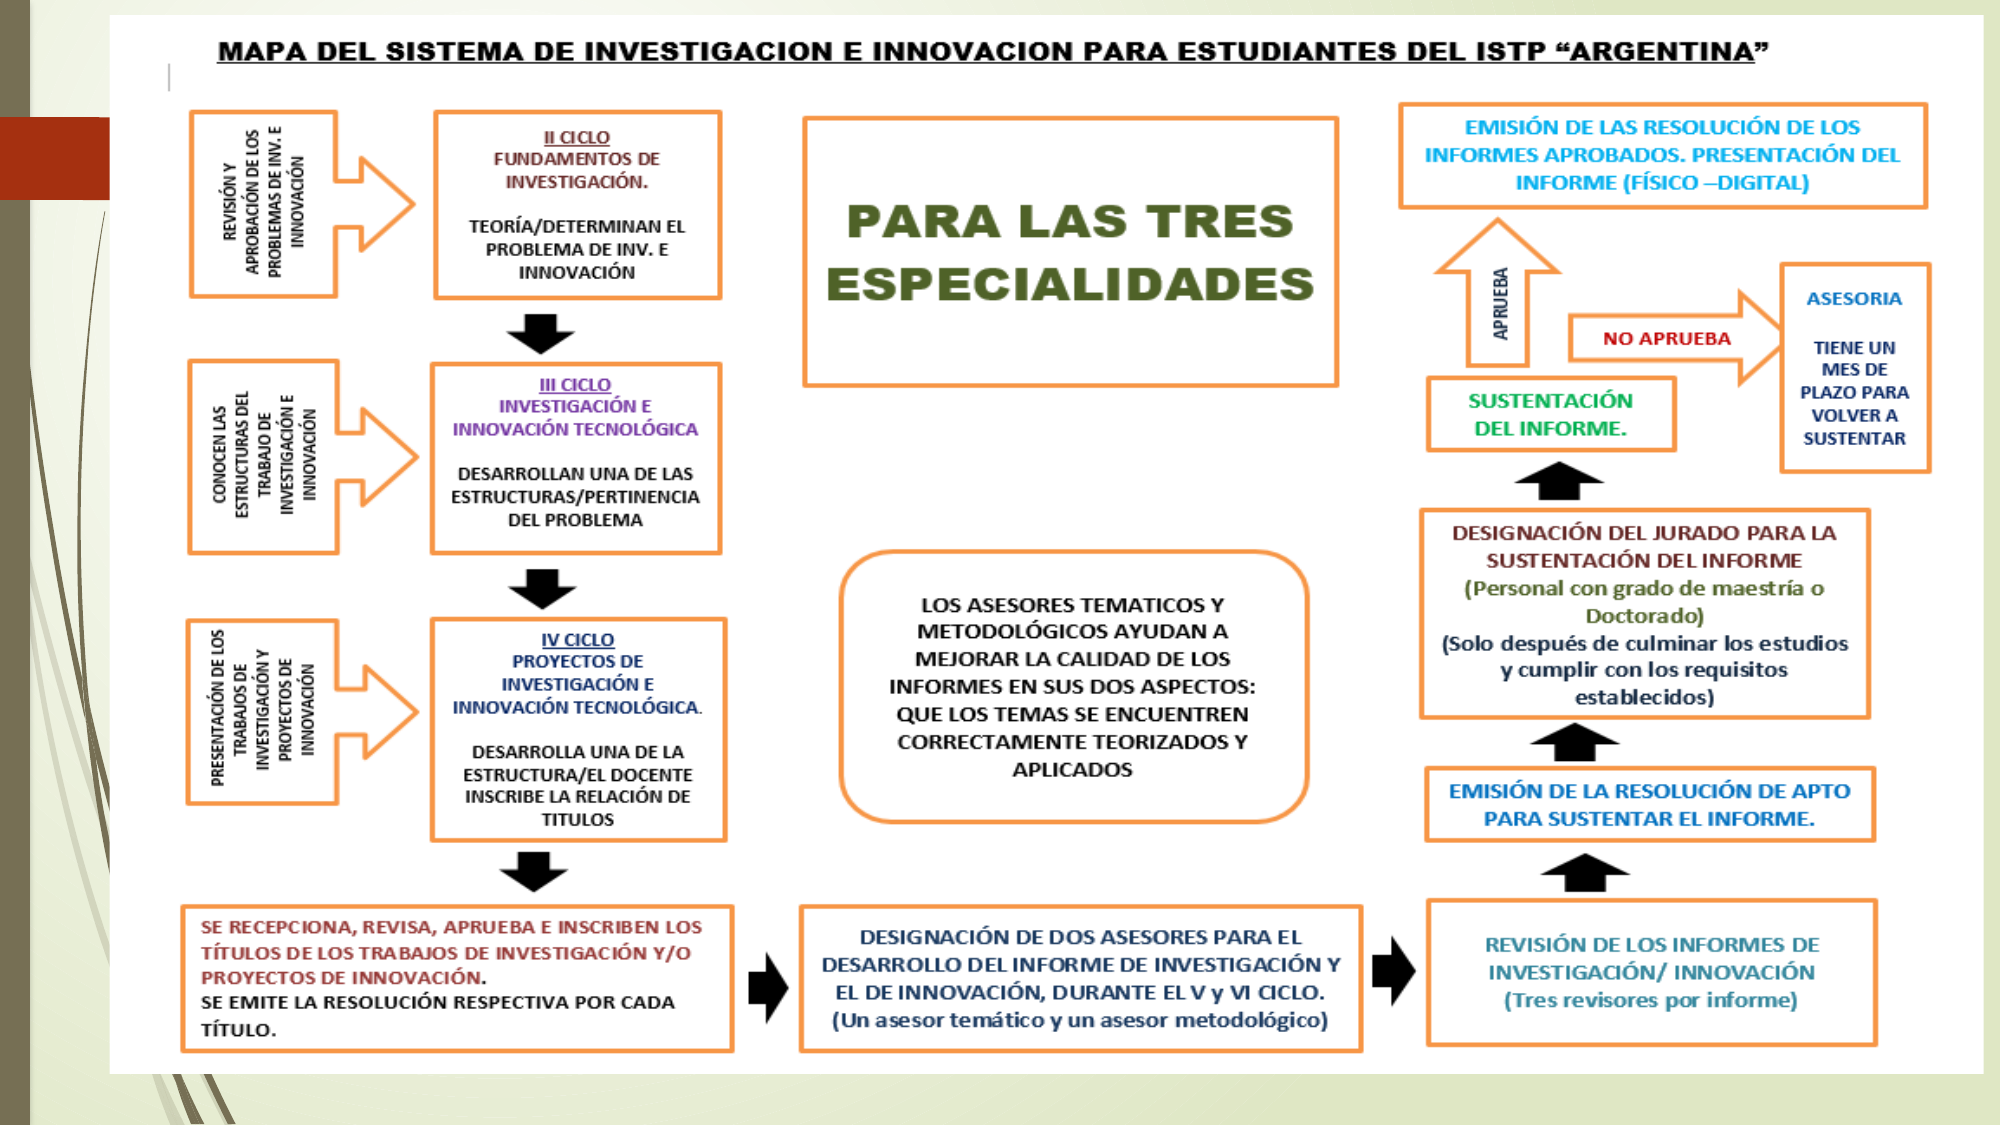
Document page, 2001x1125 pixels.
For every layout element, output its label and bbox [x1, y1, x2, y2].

picture [109, 14, 1984, 1074]
